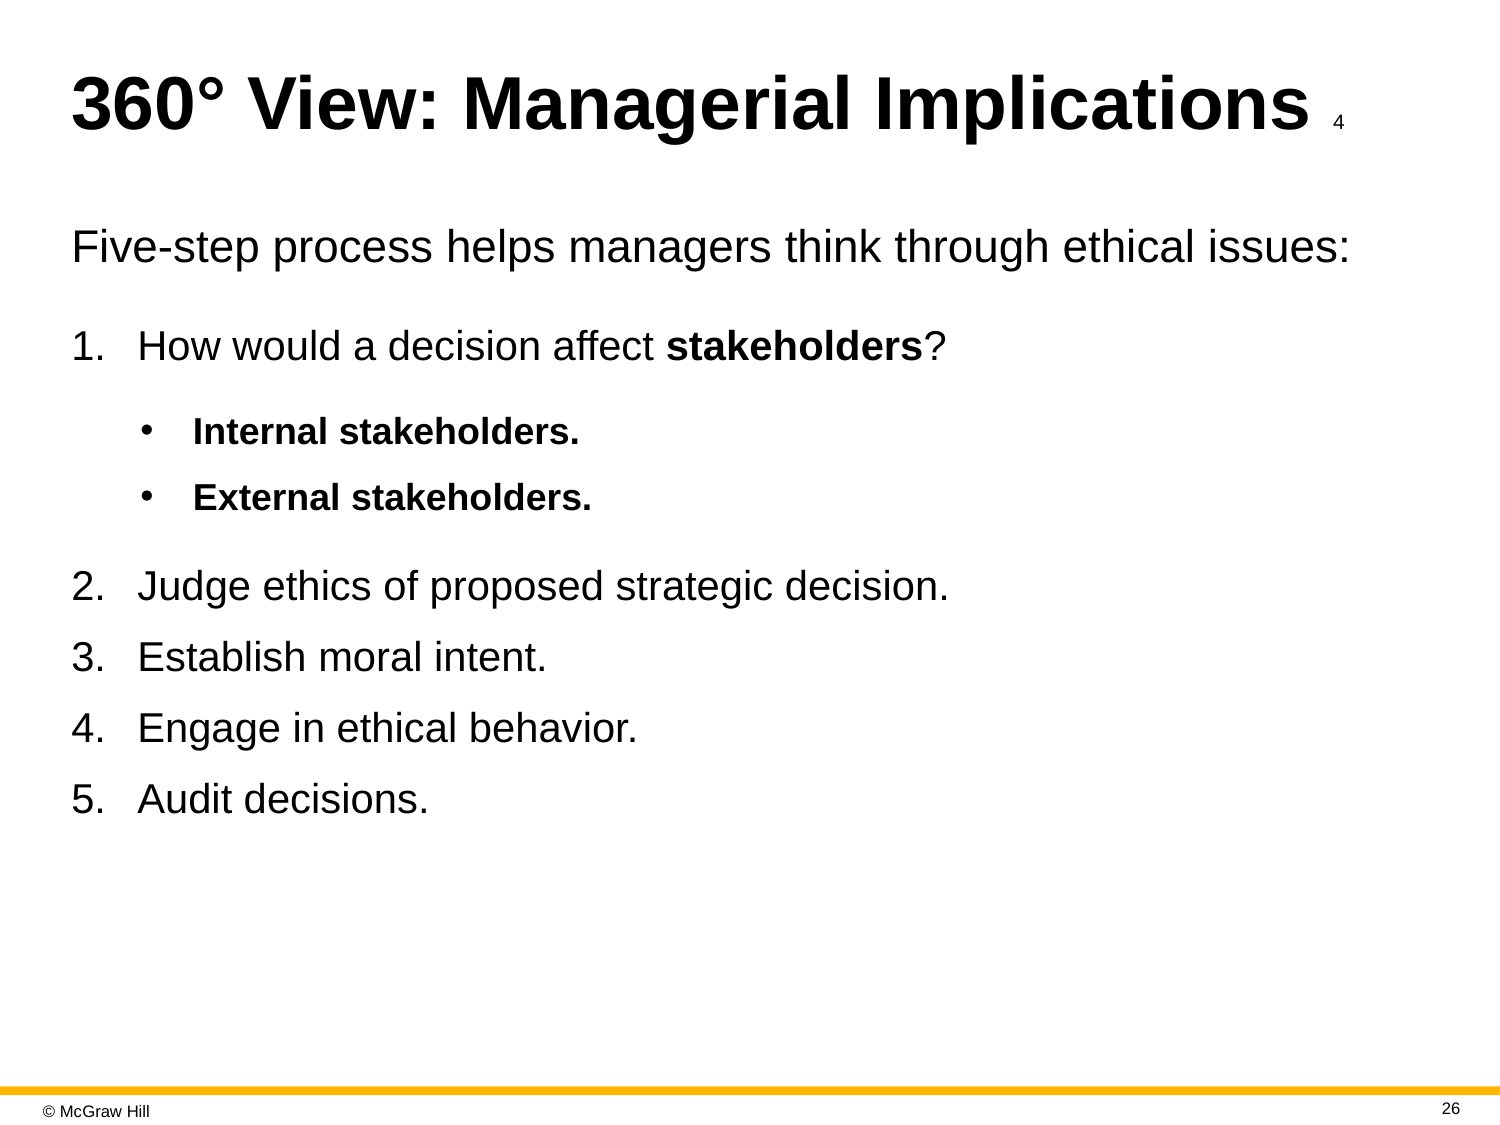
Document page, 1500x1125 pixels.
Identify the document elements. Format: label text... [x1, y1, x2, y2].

list How would a decision affect stakeholders? [56, 311, 1444, 387]
list Judge ethics of proposed strategic decision. Establish moral intent. Engage in ethical behavior. Audit decisions. [56, 551, 1444, 955]
list Internal stakeholders. External stakeholders. [56, 399, 1444, 530]
list Five-step process helps managers think through ethical issues: [56, 209, 1444, 285]
title 360° View: Managerial Implications 4 [56, 24, 1444, 188]
